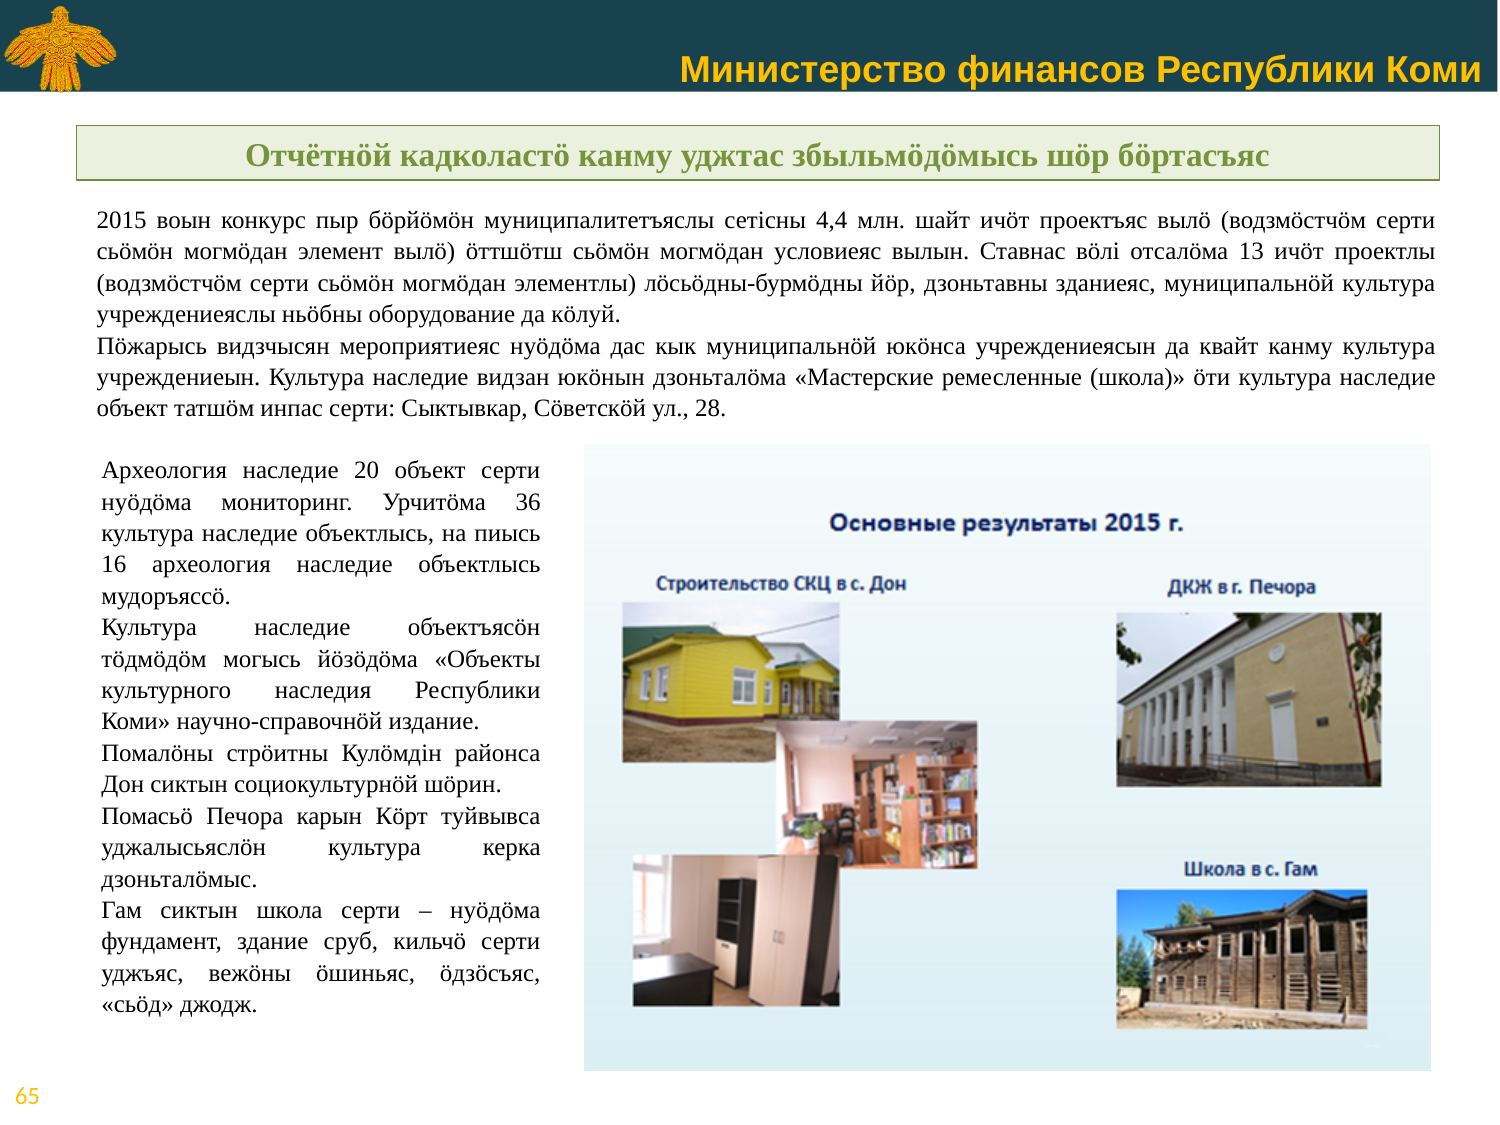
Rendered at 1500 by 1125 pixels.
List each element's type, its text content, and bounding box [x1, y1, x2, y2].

picture [584, 444, 1432, 1071]
text_box 2015 воын конкурс пыр бӧрйӧмӧн муниципалитетъяслы сетicны 4,4 млн. шайт ичӧт проектъяс вылӧ (водзмӧстчӧм серти сьӧмӧн могмӧдан элемент вылӧ) ӧттшӧтш сьӧмӧн могмӧдан условиеяс вылын. Ставнас вӧлi отсалӧма 13 ичӧт проектлы (водзмӧстчӧм серти сьӧмӧн могмӧдан элементлы) лӧсьӧдны-бурмӧдны йӧр, дзоньтавны зданиеяс, муниципальнӧй культура учреждениеяслы ньӧбны оборудование да кӧлуй. Пӧжарысь видзчысян мероприятиеяс нуӧдӧма дас кык муниципальнӧй юкӧнса учреждениеясын да квайт канму культура учреждениеын. Культура наследие видзан юкӧнын дзоньталӧма «Мастерские ремесленные (школа)» ӧти культура наследие объект татшӧм инпас серти: Сыктывкар, Сӧветскӧй ул., 28. [81, 194, 1453, 428]
text_box <номер> [0, 1065, 65, 1125]
text_box Археология наследие 20 объект серти нуӧдӧма мониторинг. Урчитӧма 36 культура наследие объектлысь, на пиысь 16 археология наследие объектлысь мудоръяссӧ. Культура наследие объектъясӧн тӧдмӧдӧм могысь йӧзӧдӧма «Объекты культурного наследия Республики Коми» научно-справочнӧй издание. Помалӧны стрӧитны Кулӧмдiн районса Дон сиктын социокультурнӧй шӧрин. Помасьӧ Печора карын Кӧрт туйвывса уджалысьяслӧн культура керка дзоньталӧмыс. Гам сиктын школа серти – нуӧдӧма фундамент, здание сруб, кильчӧ серти уджъяс, вежӧны ӧшиньяс, ӧдзӧсъяс, «сьӧд» джодж. [86, 444, 556, 1055]
picture [0, 0, 124, 114]
text_box Отчётнӧй кадколастӧ канму уджтас збыльмӧдӧмысь шӧр бӧртасъяс [76, 125, 1440, 181]
